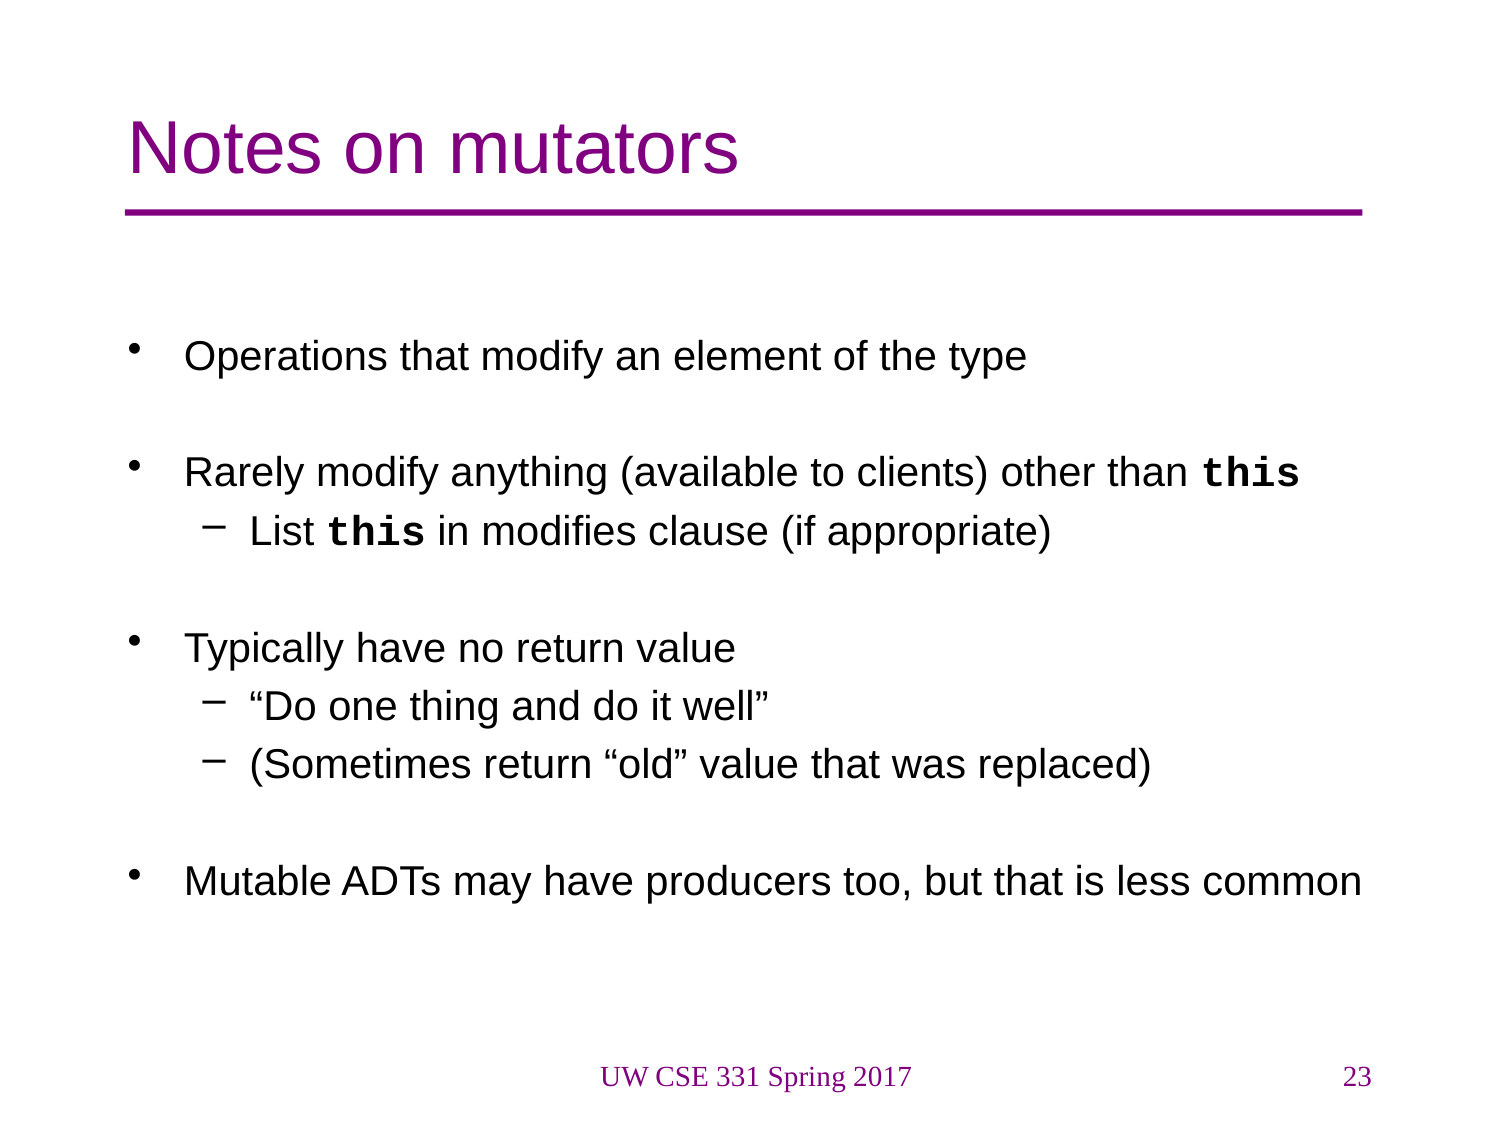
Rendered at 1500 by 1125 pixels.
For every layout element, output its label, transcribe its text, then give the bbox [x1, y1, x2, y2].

footer UW CSE 331 Spring 2017 [474, 1049, 1038, 1125]
title Notes on mutators [112, 50, 1388, 238]
list Operations that modify an element of the type Rarely modify anything (available to clients) other than this List this in modifies clause (if appropriate) Typically have no return value “Do one thing and do it well” (Sometimes return “old” value that was replaced) Mutable ADTs may have producers too, but that is less common [112, 262, 1388, 1000]
slide_number 23 [1074, 1049, 1388, 1125]
